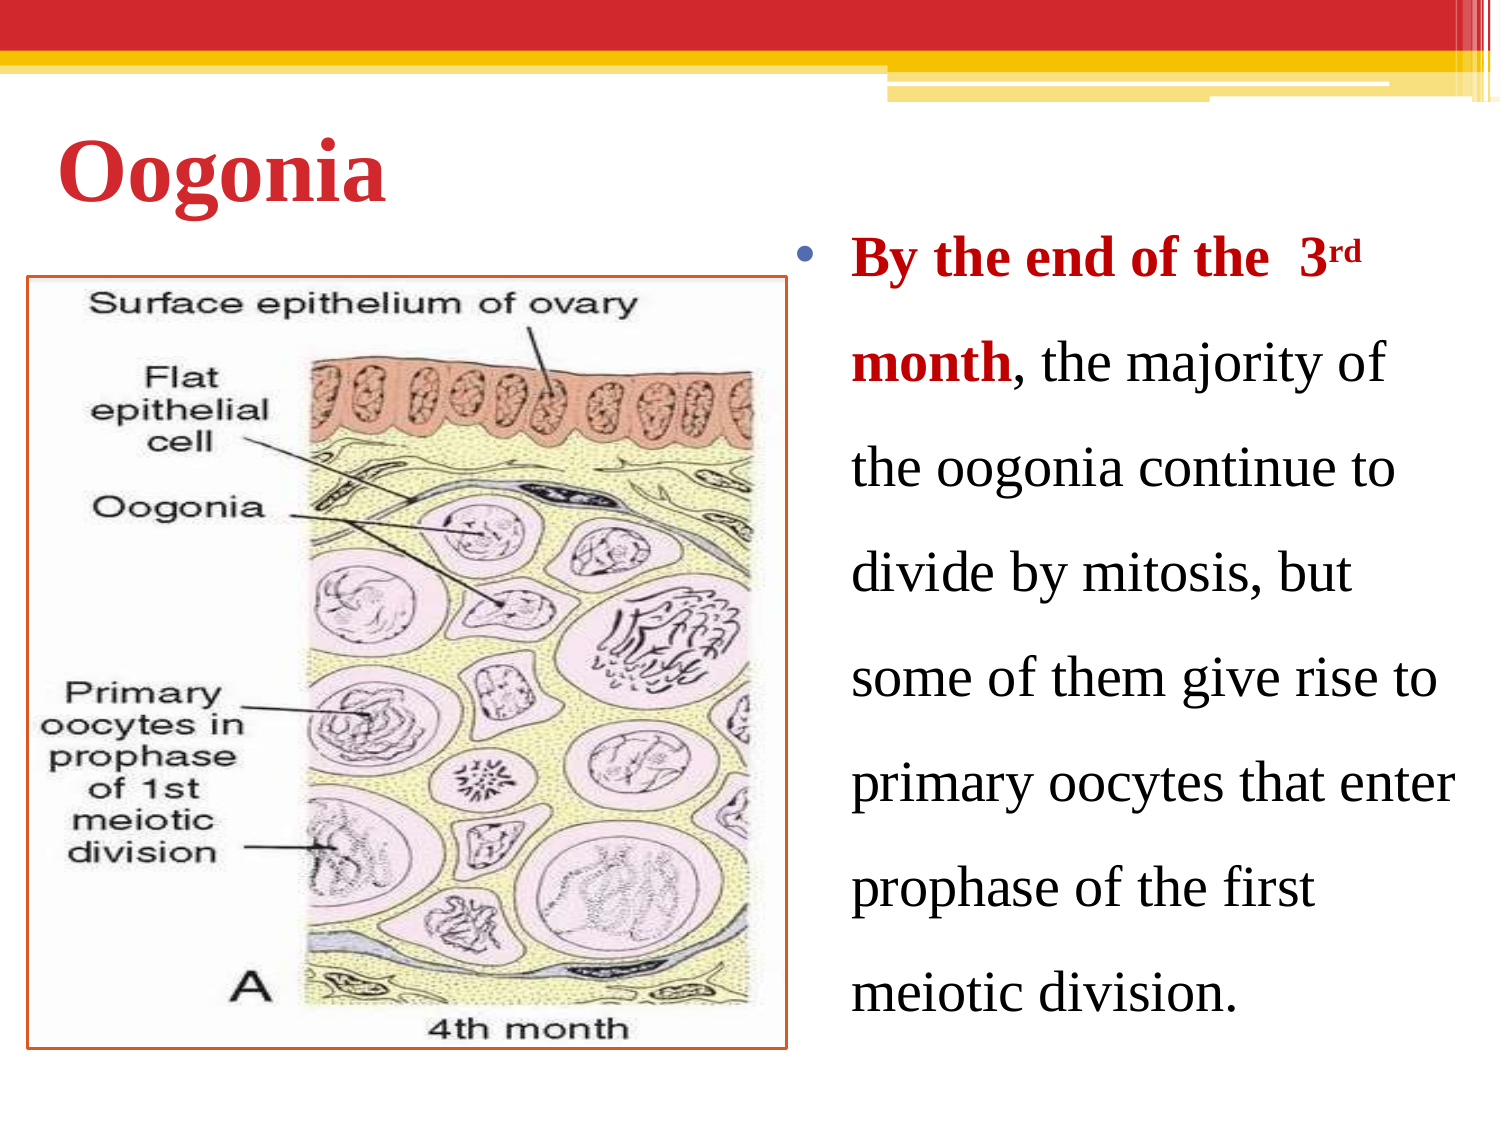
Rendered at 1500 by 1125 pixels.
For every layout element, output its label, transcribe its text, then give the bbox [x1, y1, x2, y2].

title Oogonia [54, 107, 482, 273]
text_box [26, 274, 789, 1051]
text_box By the end of the 3rd month, the majority of the oogonia continue to divide by mitosis, but some of them give rise to primary oocytes that enter prophase of the first meiotic division. [788, 167, 1475, 1023]
